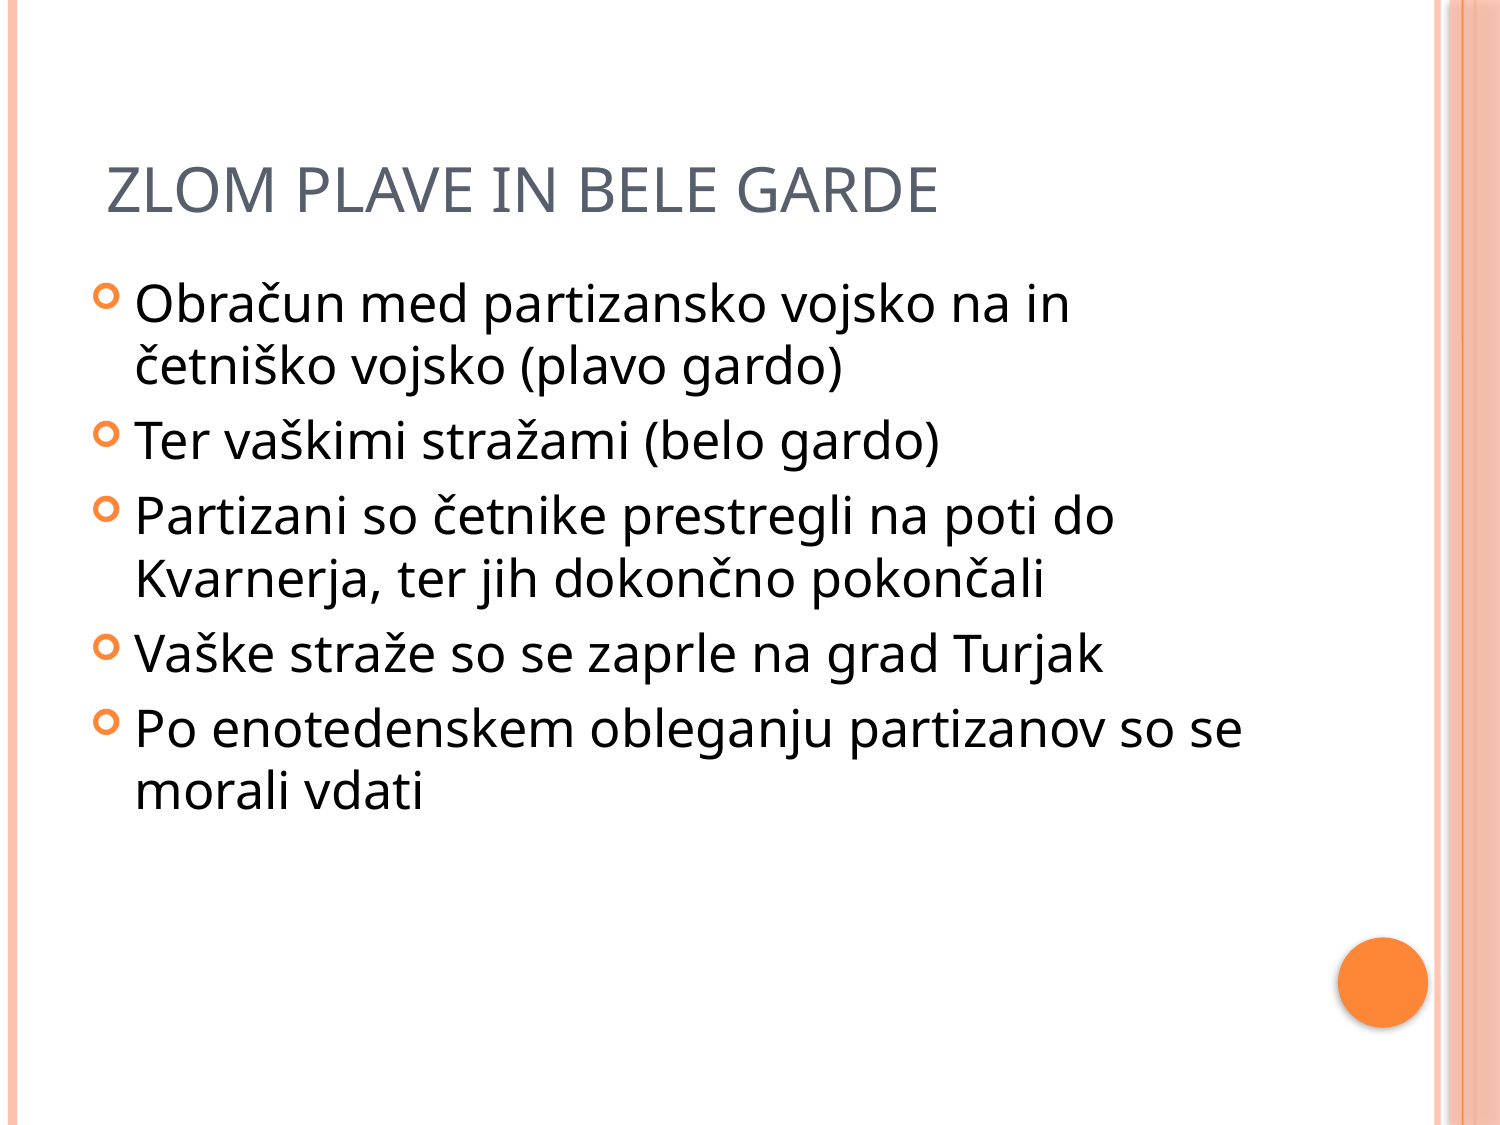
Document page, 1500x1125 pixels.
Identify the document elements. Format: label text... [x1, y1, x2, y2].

list Obračun med partizansko vojsko na in četniško vojsko (plavo gardo) Ter vaškimi stražami (belo gardo) Partizani so četnike prestregli na poti do Kvarnerja, ter jih dokončno pokončali Vaške straže so se zaprle na grad Turjak Po enotedenskem obleganju partizanov so se morali vdati [75, 262, 1300, 1062]
title ZLOM PLAVE IN BELE GARDE [75, 45, 1300, 233]
